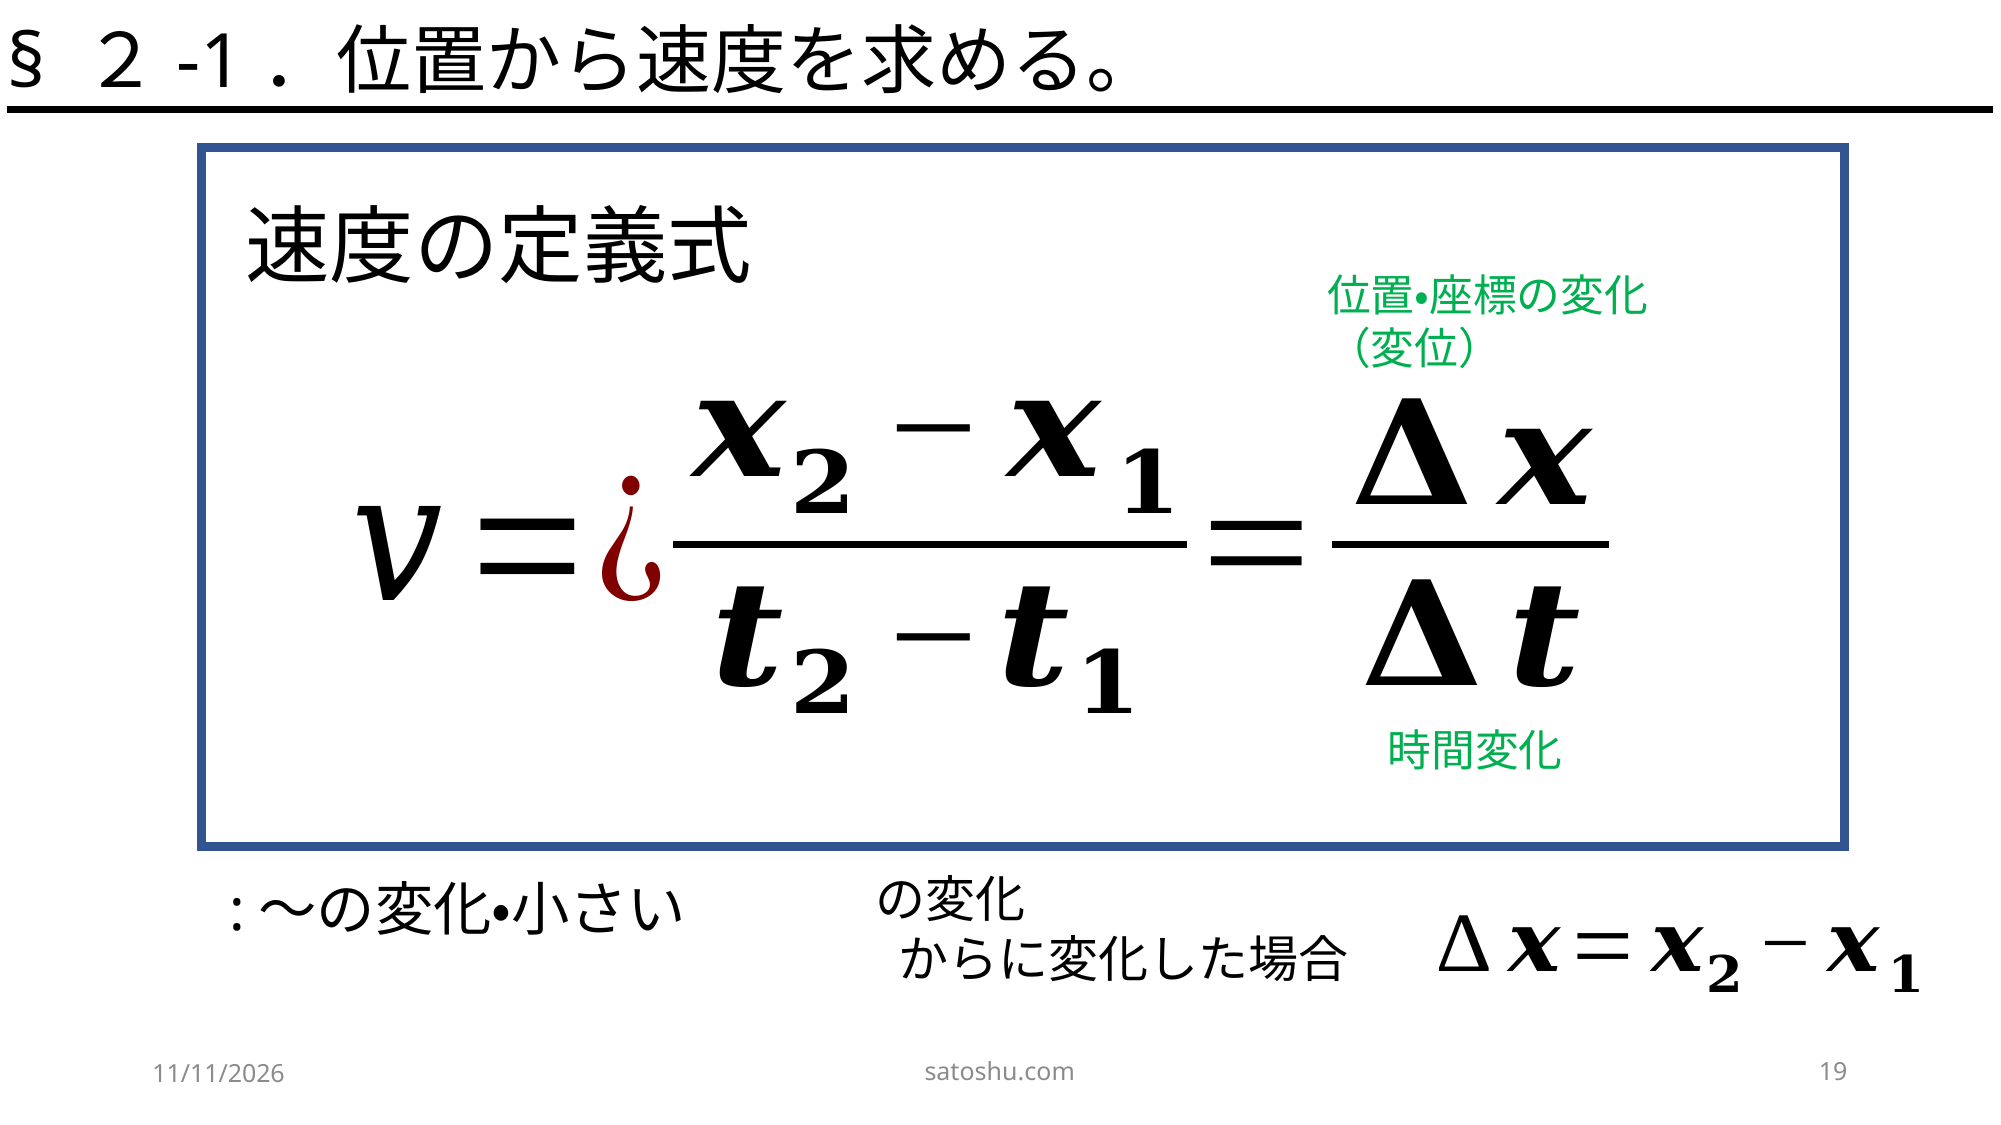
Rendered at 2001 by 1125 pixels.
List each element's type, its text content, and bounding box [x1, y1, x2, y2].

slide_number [137, 1044, 588, 1105]
text_box 時間変化 [1372, 715, 1578, 783]
text_box 速度の定義式 [230, 184, 768, 301]
text_box 位置・座標の変化 （変位） [1312, 260, 1663, 381]
text_box § ２-1．位置から速度を求める。 [0, 7, 2000, 148]
footer satoshu.com [662, 1042, 1338, 1103]
text_box [200, 147, 1846, 847]
slide_number 19 [1412, 1042, 1863, 1103]
